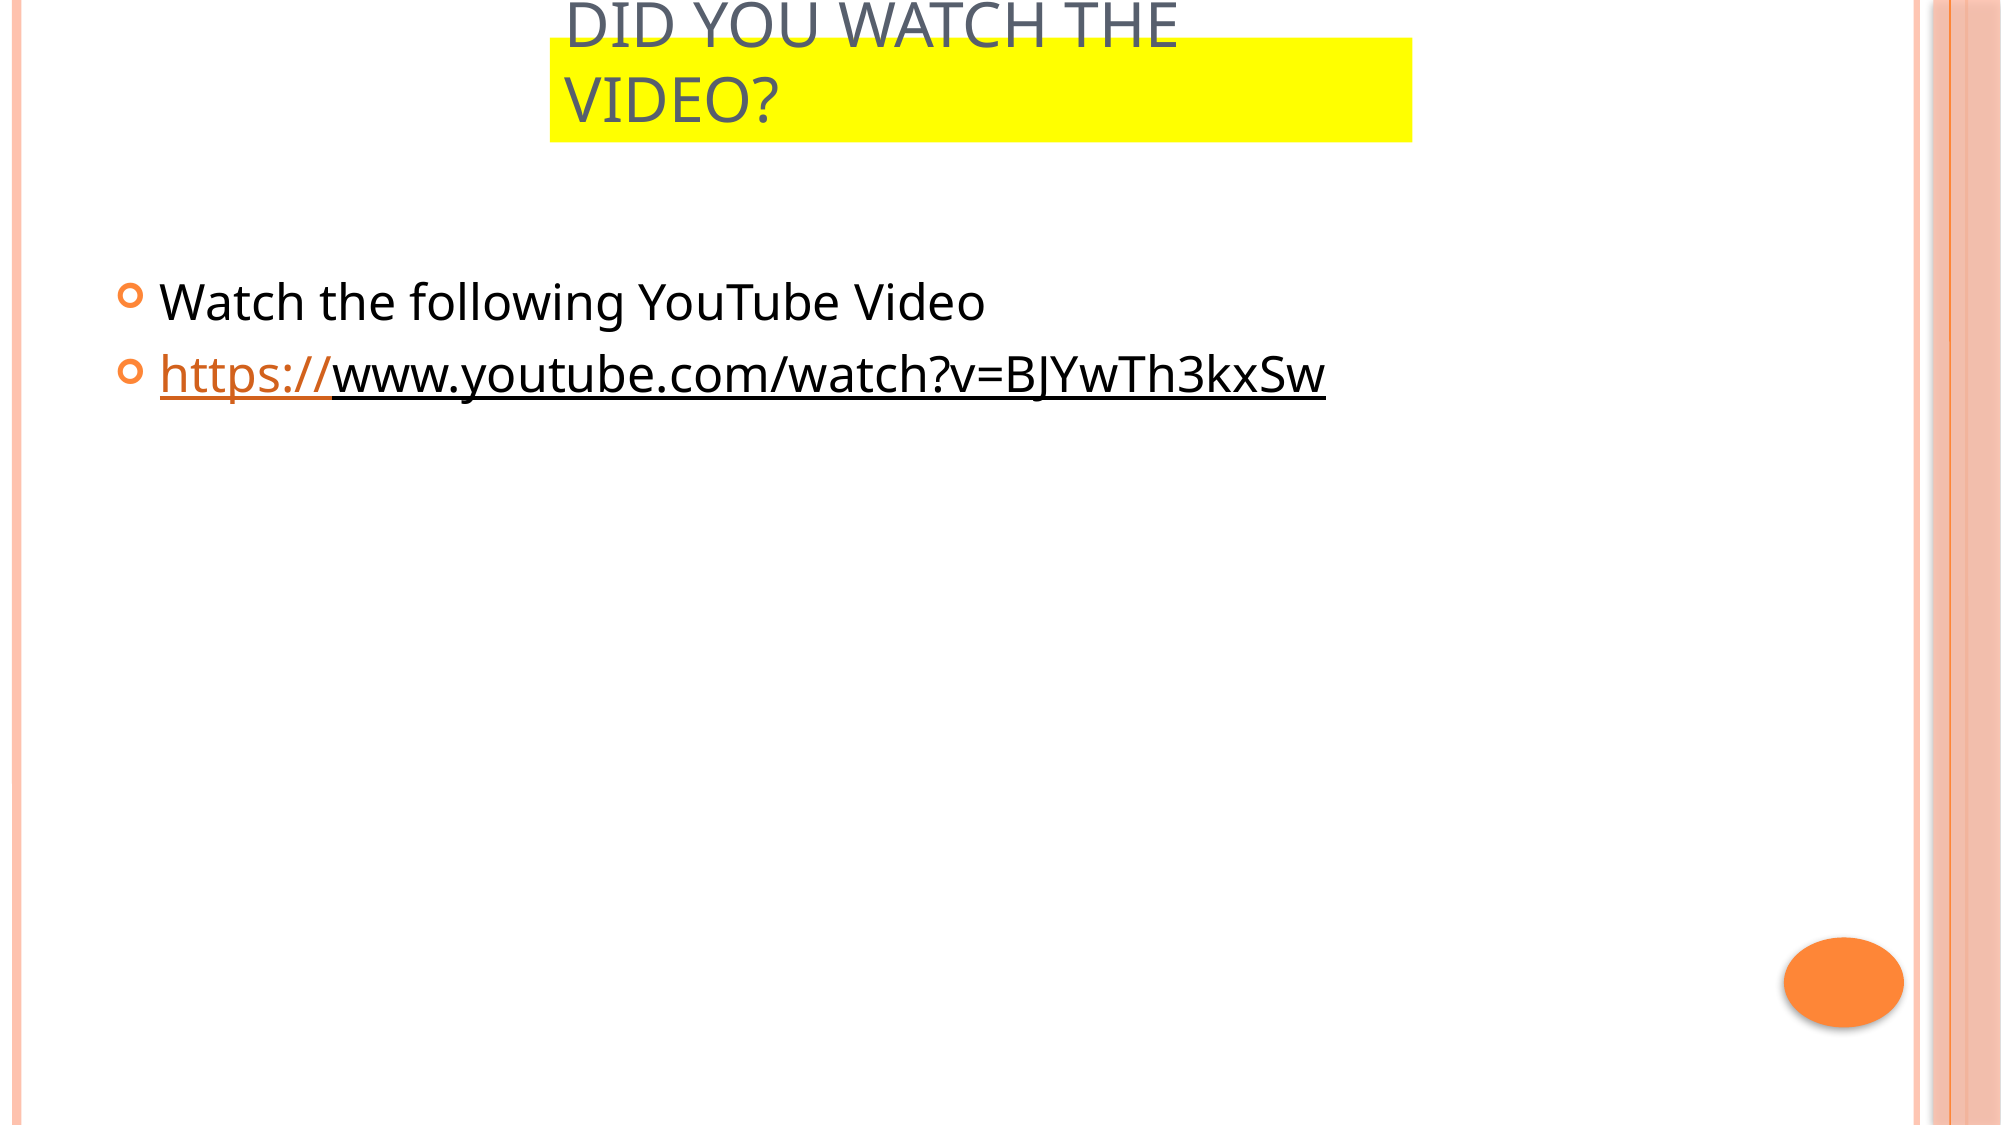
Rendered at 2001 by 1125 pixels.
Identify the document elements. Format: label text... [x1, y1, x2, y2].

list Watch the following YouTube Video https://www.youtube.com/watch?v=BJYwTh3kxSw [99, 262, 1734, 1062]
title Did you watch the video? [549, 37, 1413, 143]
